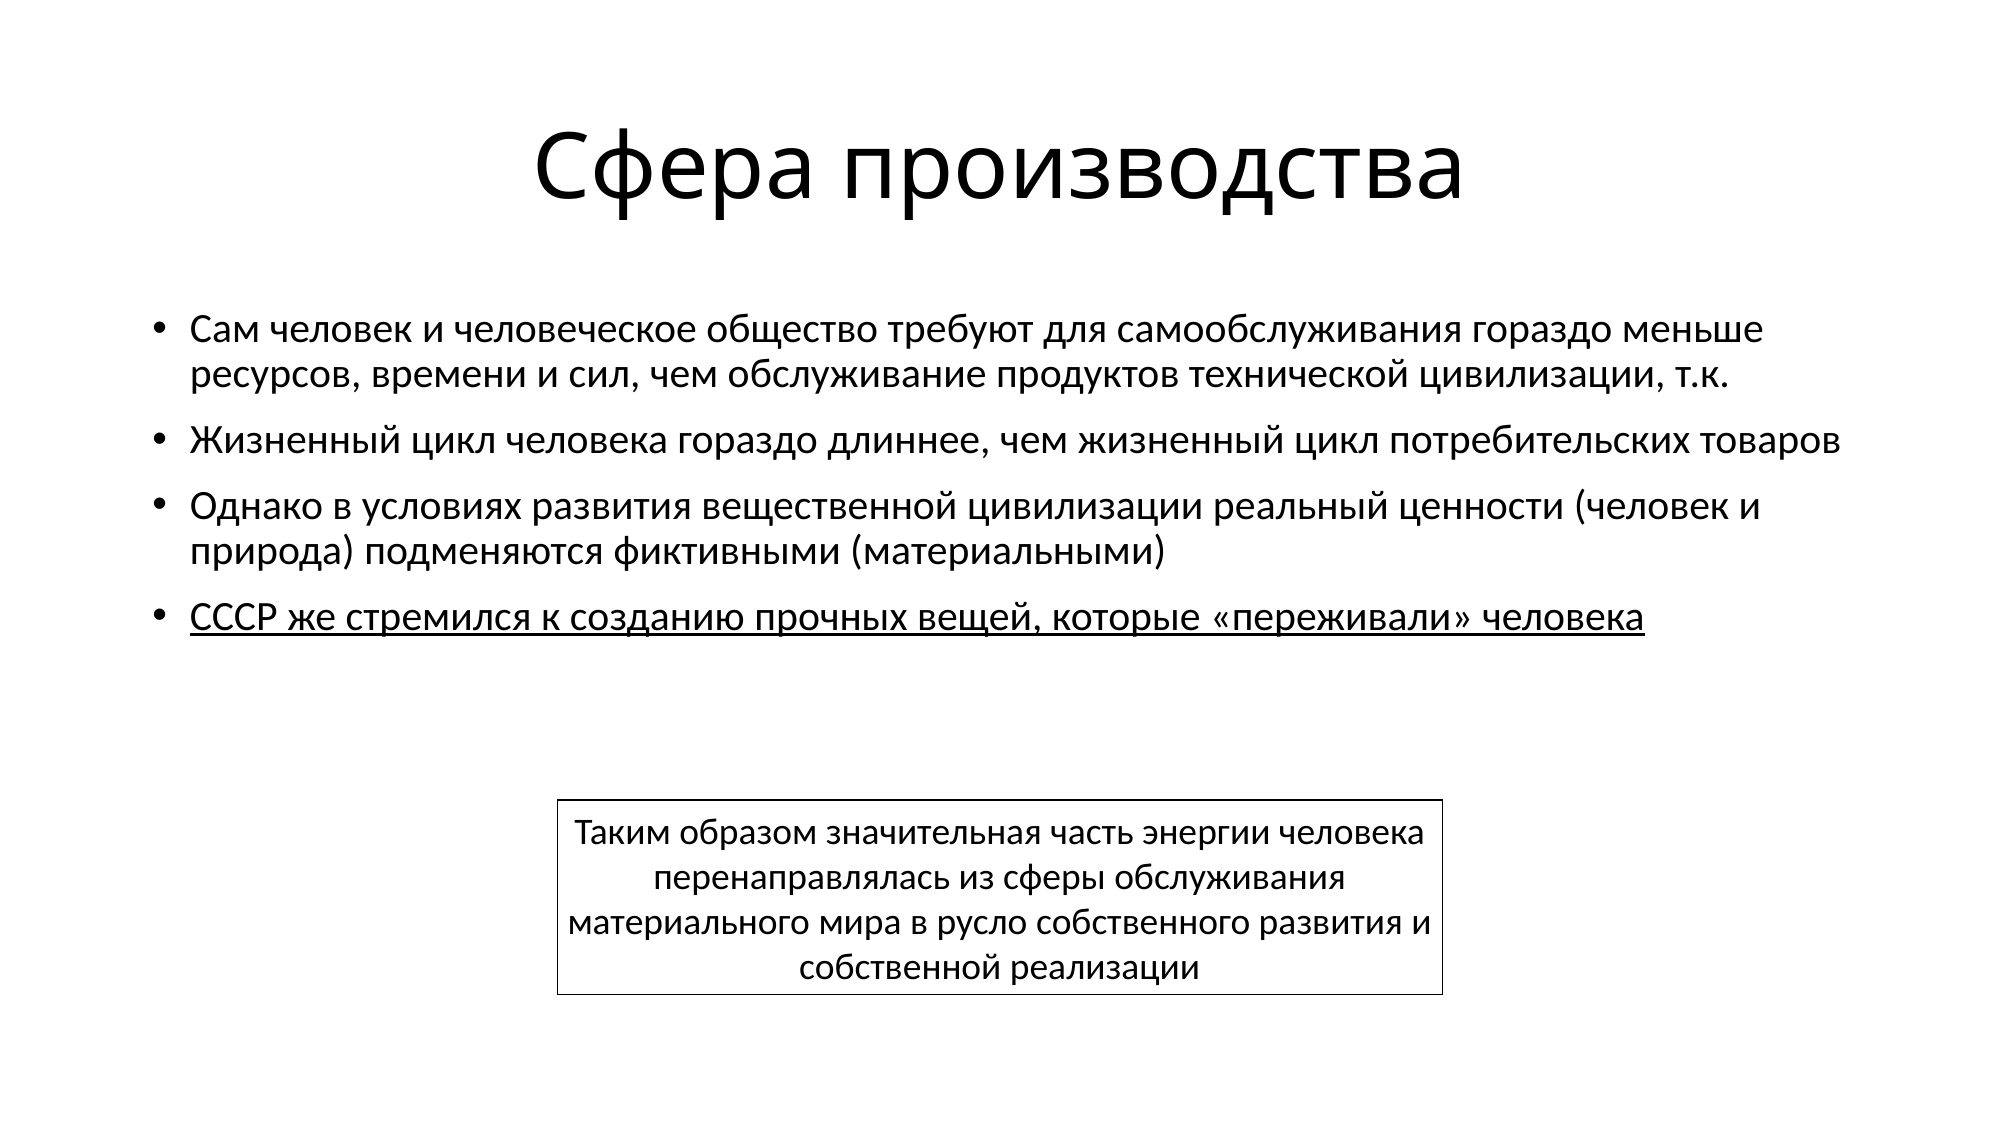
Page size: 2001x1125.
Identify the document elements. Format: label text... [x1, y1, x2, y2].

text_box Таким образом значительная часть энергии человека перенаправлялась из сферы обслуживания материального мира в русло собственного развития и собственной реализации [557, 799, 1443, 995]
title Сфера производства [137, 59, 1863, 278]
list Сам человек и человеческое общество требуют для самообслуживания гораздо меньше ресурсов, времени и сил, чем обслуживание продуктов технической цивилизации, т.к. Жизненный цикл человека гораздо длиннее, чем жизненный цикл потребительских товаров Однако в условиях развития вещественной цивилизации реальный ценности (человек и природа) подменяются фиктивными (материальными) СССР же стремился к созданию прочных вещей, которые «переживали» человека [137, 299, 1863, 1014]
